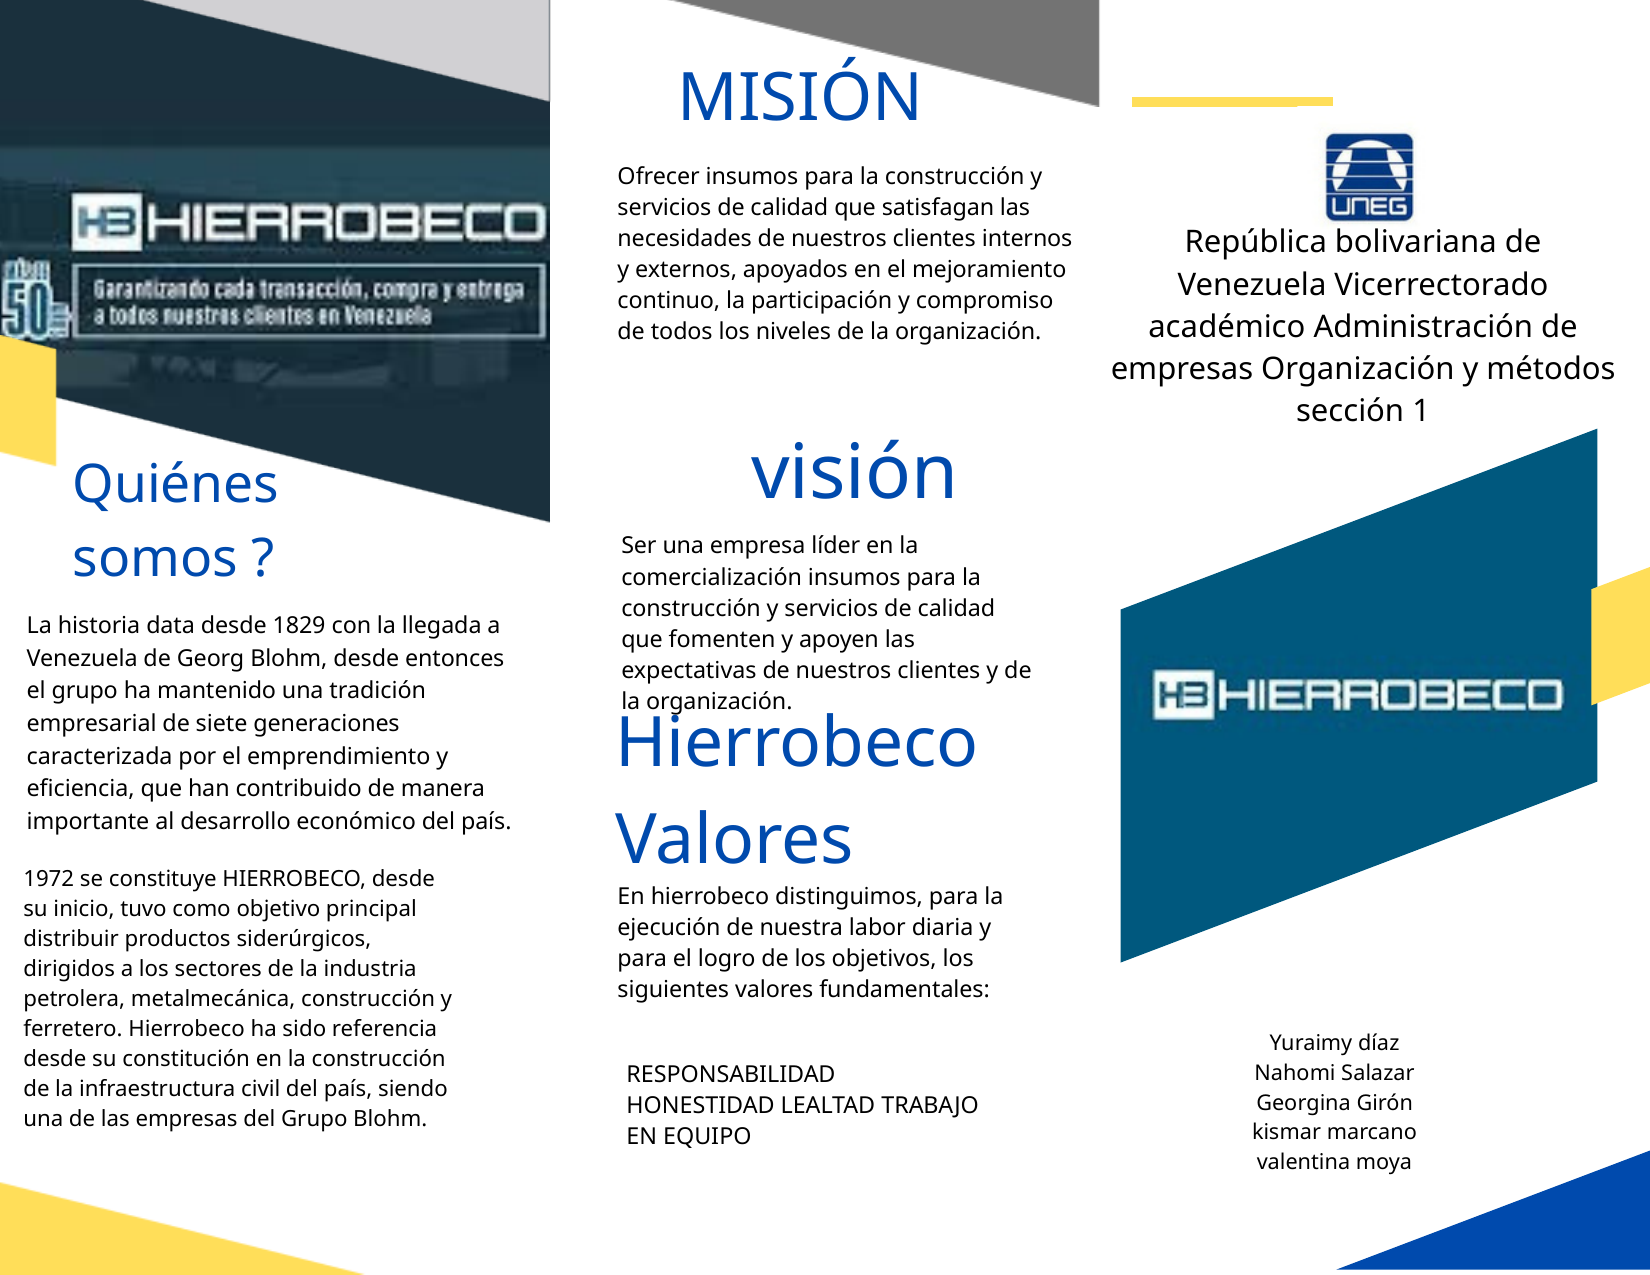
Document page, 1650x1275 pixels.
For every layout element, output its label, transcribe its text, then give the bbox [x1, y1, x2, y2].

text_box En hierrobeco distinguimos, para la ejecución de nuestra labor diaria y para el logro de los objetivos, los siguientes valores fundamentales: [617, 878, 1037, 1003]
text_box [1120, 428, 1598, 963]
text_box La historia data desde 1829 con la llegada a Venezuela de Georg Blohm, desde entonces el grupo ha mantenido una tradición empresarial de siete generaciones caracterizada por el emprendimiento y eficiencia, que han contribuido de manera importante al desarrollo económico del país. [26, 573, 524, 835]
text_box [0, 542, 552, 1275]
text_box 1972 se constituye HIERROBECO, desde su inicio, tuvo como objetivo principal distribuir productos siderúrgicos, dirigidos a los sectores de la industria petrolera, metalmecánica, construcción y ferretero. Hierrobeco ha sido referencia desde su constitución en la construcción de la infraestructura civil del país, siendo una de las empresas del Grupo Blohm. [23, 861, 463, 1131]
text_box visión [677, 412, 1052, 515]
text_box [1591, 566, 1650, 706]
text_box Ser una empresa líder en la comercialización insumos para la construcción y servicios de calidad que fomenten y apoyen las expectativas de nuestros clientes y de la organización. [621, 527, 1037, 714]
text_box MISIÓN [677, 40, 977, 134]
text_box Hierrobeco Valores [615, 682, 1040, 878]
text_box Quiénes somos ? [72, 545, 406, 573]
text_box RESPONSABILIDAD HONESTIDAD LEALTAD TRABAJO EN EQUIPO [626, 1056, 990, 1150]
text_box Ofrecer insumos para la construcción y servicios de calidad que satisfagan las necesidades de nuestros clientes internos y externos, apoyados en el mejoramiento continuo, la participación y compromiso de todos los niveles de la organización. [617, 158, 1080, 345]
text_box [1336, 1148, 1650, 1270]
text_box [0, 0, 551, 538]
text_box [1131, 96, 1333, 107]
text_box Yuraimy díaz Nahomi Salazar Georgina Girón kismar marcano valentina moya [1233, 1025, 1436, 1174]
text_box República bolivariana de Venezuela Vicerrectorado académico Administración de empresas Organización y métodos sección 1 [1110, 217, 1616, 428]
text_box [1297, 106, 1442, 251]
text_box [551, 0, 1101, 107]
